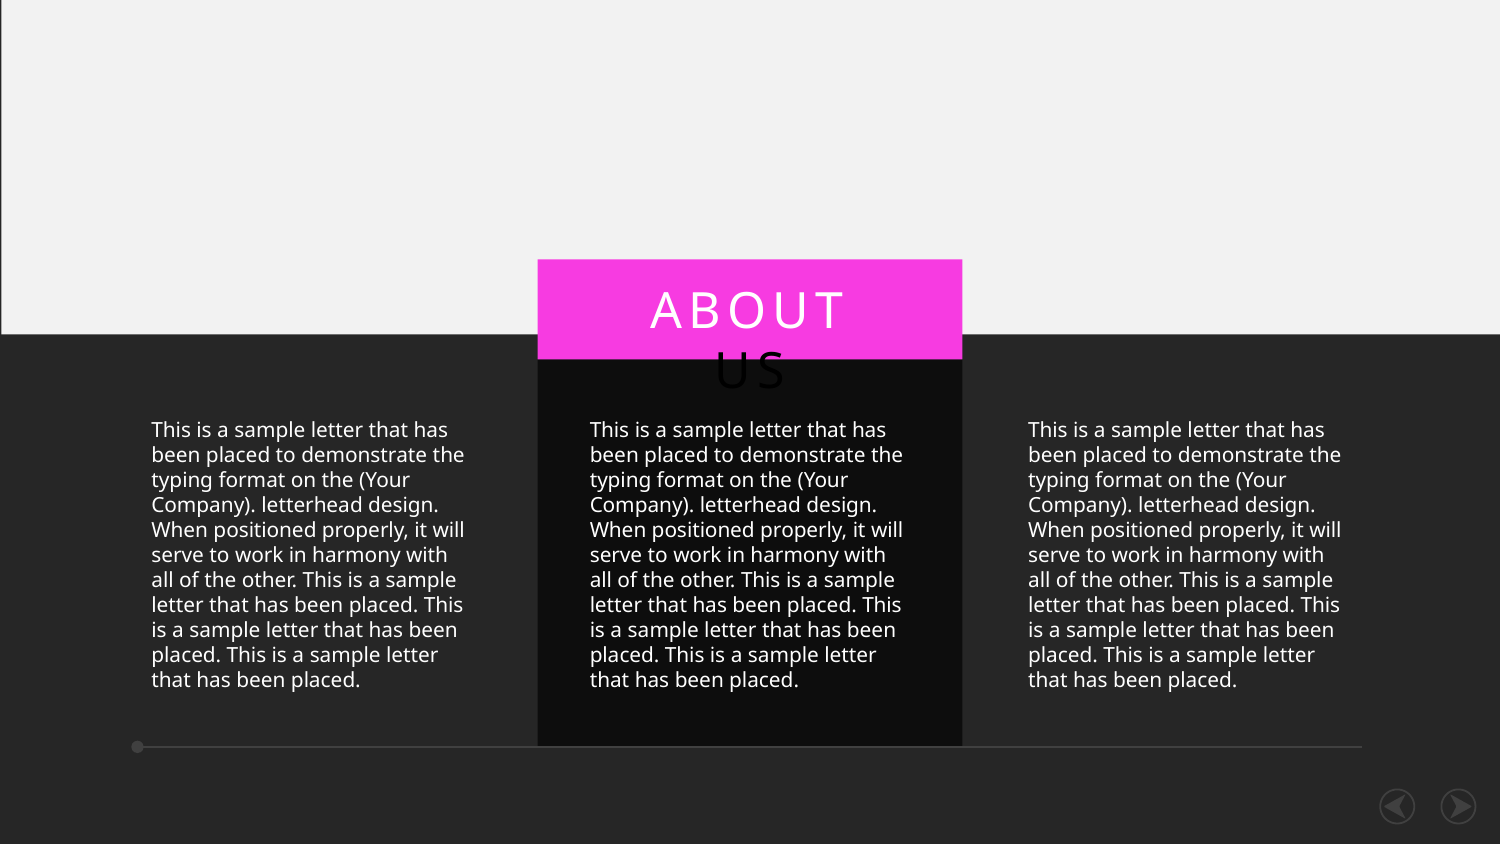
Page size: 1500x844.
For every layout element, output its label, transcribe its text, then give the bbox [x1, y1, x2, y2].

text_box [535, 257, 965, 361]
text_box ABOUT US [624, 271, 875, 407]
text_box [535, 361, 965, 746]
text_box This is a sample letter that has been placed to demonstrate the typing format on the (Your Company). letterhead design. When positioned properly, it will serve to work in harmony with all of the other. This is a sample letter that has been placed. This is a sample letter that has been placed. This is a sample letter that has been placed. [1013, 409, 1364, 699]
text_box This is a sample letter that has been placed to demonstrate the typing format on the (Your Company). letterhead design. When positioned properly, it will serve to work in harmony with all of the other. This is a sample letter that has been placed. This is a sample letter that has been placed. This is a sample letter that has been placed. [136, 409, 487, 699]
text_box This is a sample letter that has been placed to demonstrate the typing format on the (Your Company). letterhead design. When positioned properly, it will serve to work in harmony with all of the other. This is a sample letter that has been placed. This is a sample letter that has been placed. This is a sample letter that has been placed. [575, 409, 925, 699]
text_box [0, 0, 1500, 336]
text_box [1379, 788, 1477, 825]
